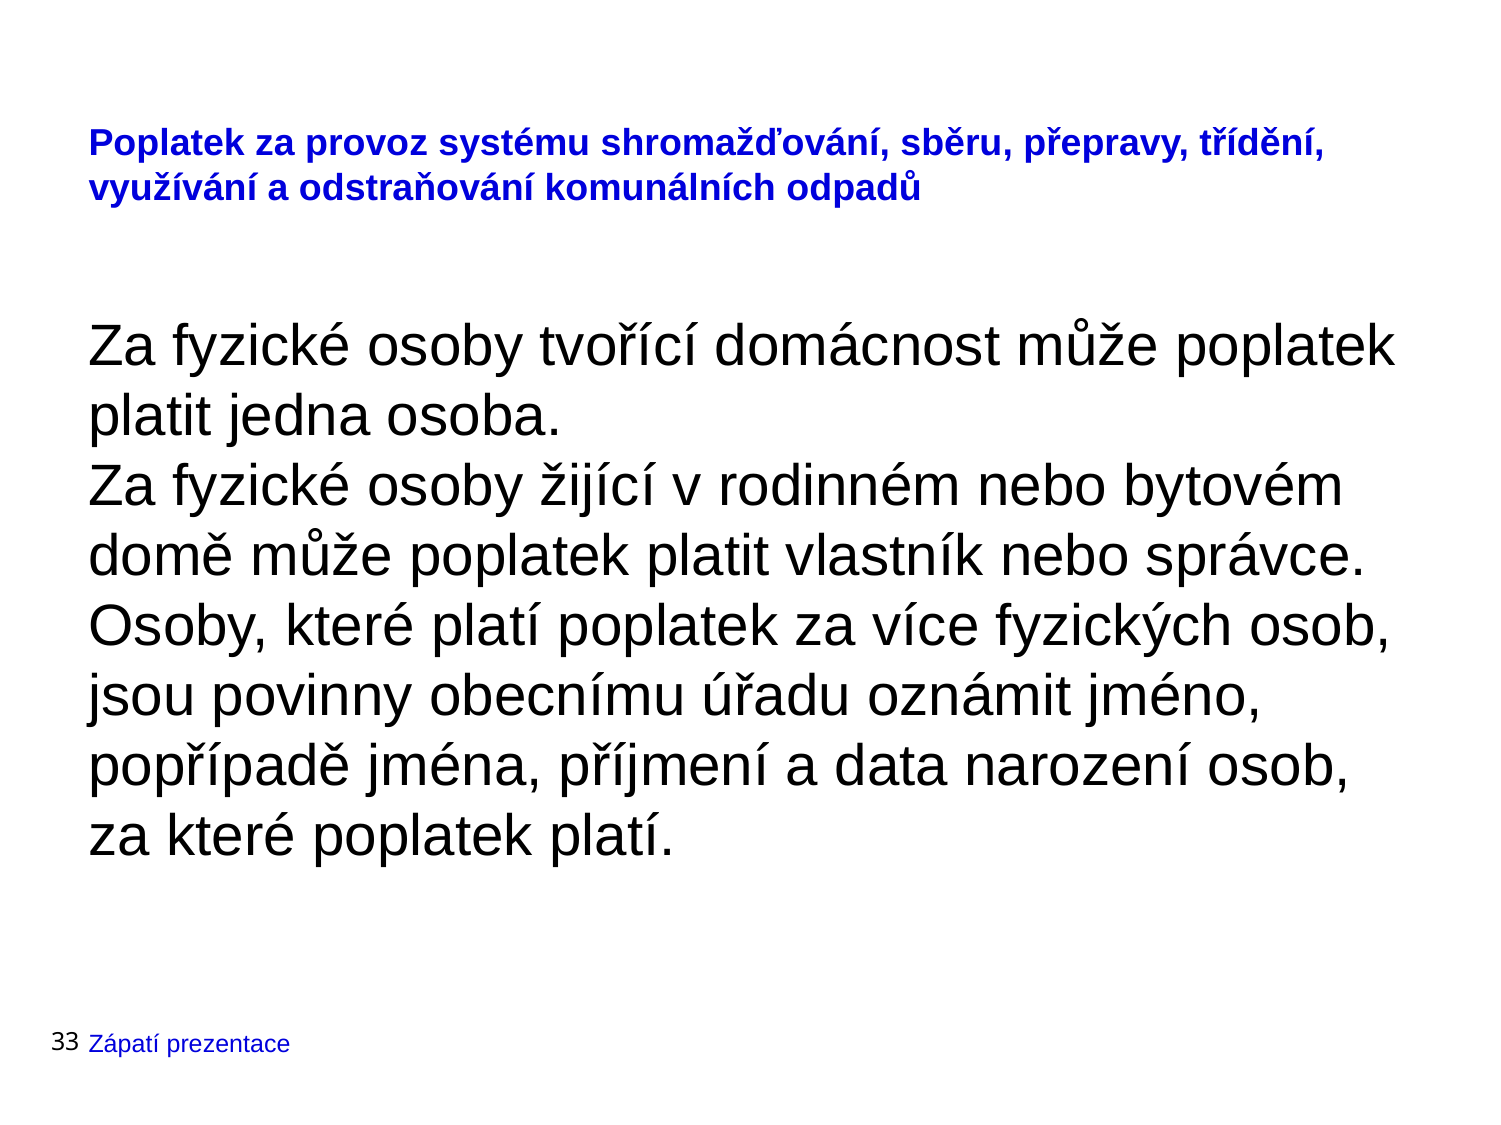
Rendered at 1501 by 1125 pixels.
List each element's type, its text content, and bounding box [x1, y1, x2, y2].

list Za fyzické osoby tvořící domácnost může poplatek platit jedna osoba. Za fyzické osoby žijící v rodinném nebo bytovém domě může poplatek platit vlastník nebo správce. Osoby, které platí poplatek za více fyzických osob, jsou povinny obecnímu úřadu oznámit jméno, popřípadě jména, příjmení a data narození osob, za které poplatek platí. [88, 307, 1412, 957]
footer Zápatí prezentace [88, 1021, 1064, 1063]
slide_number 33 [50, 1021, 82, 1063]
title Poplatek za provoz systému shromažďování, sběru, přepravy, třídění, využívání a odstraňování komunálních odpadů [88, 118, 1412, 193]
